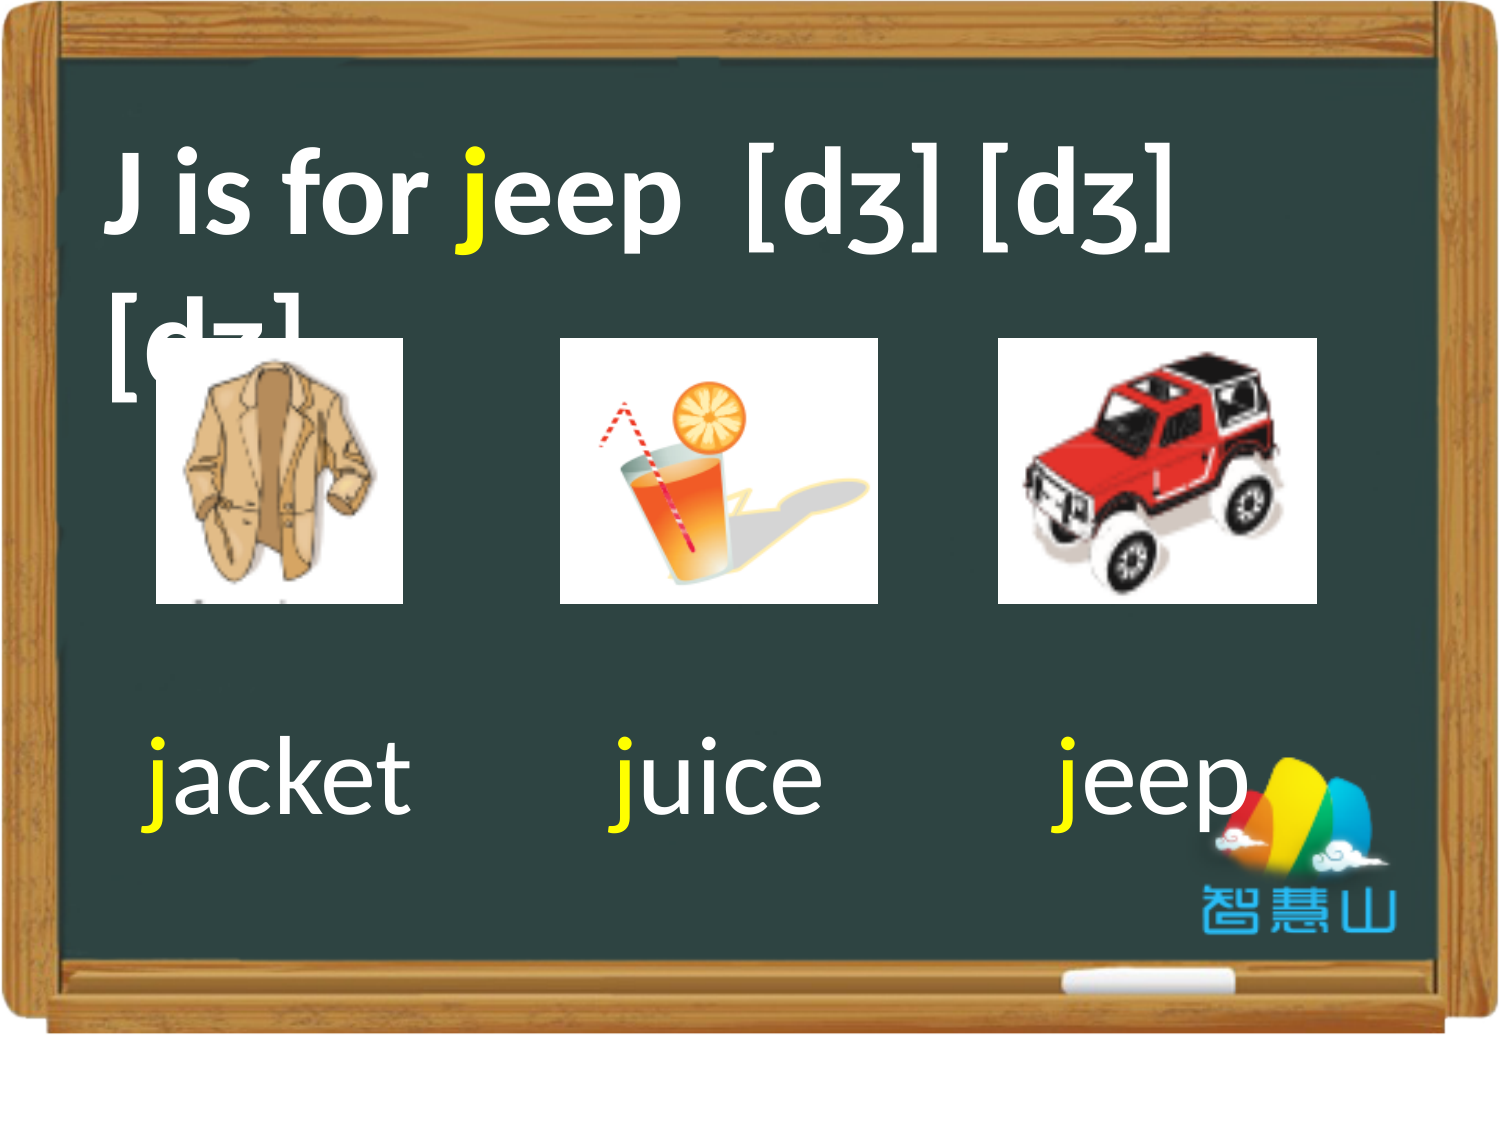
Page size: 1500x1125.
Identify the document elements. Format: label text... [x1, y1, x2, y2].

text_box jeep [1039, 694, 1276, 844]
text_box juice [596, 694, 842, 844]
text_box J is for jeep [dʒ] [dʒ] [dʒ] [88, 101, 1424, 417]
text_box jacket [130, 694, 429, 844]
picture [0, 0, 1500, 1125]
